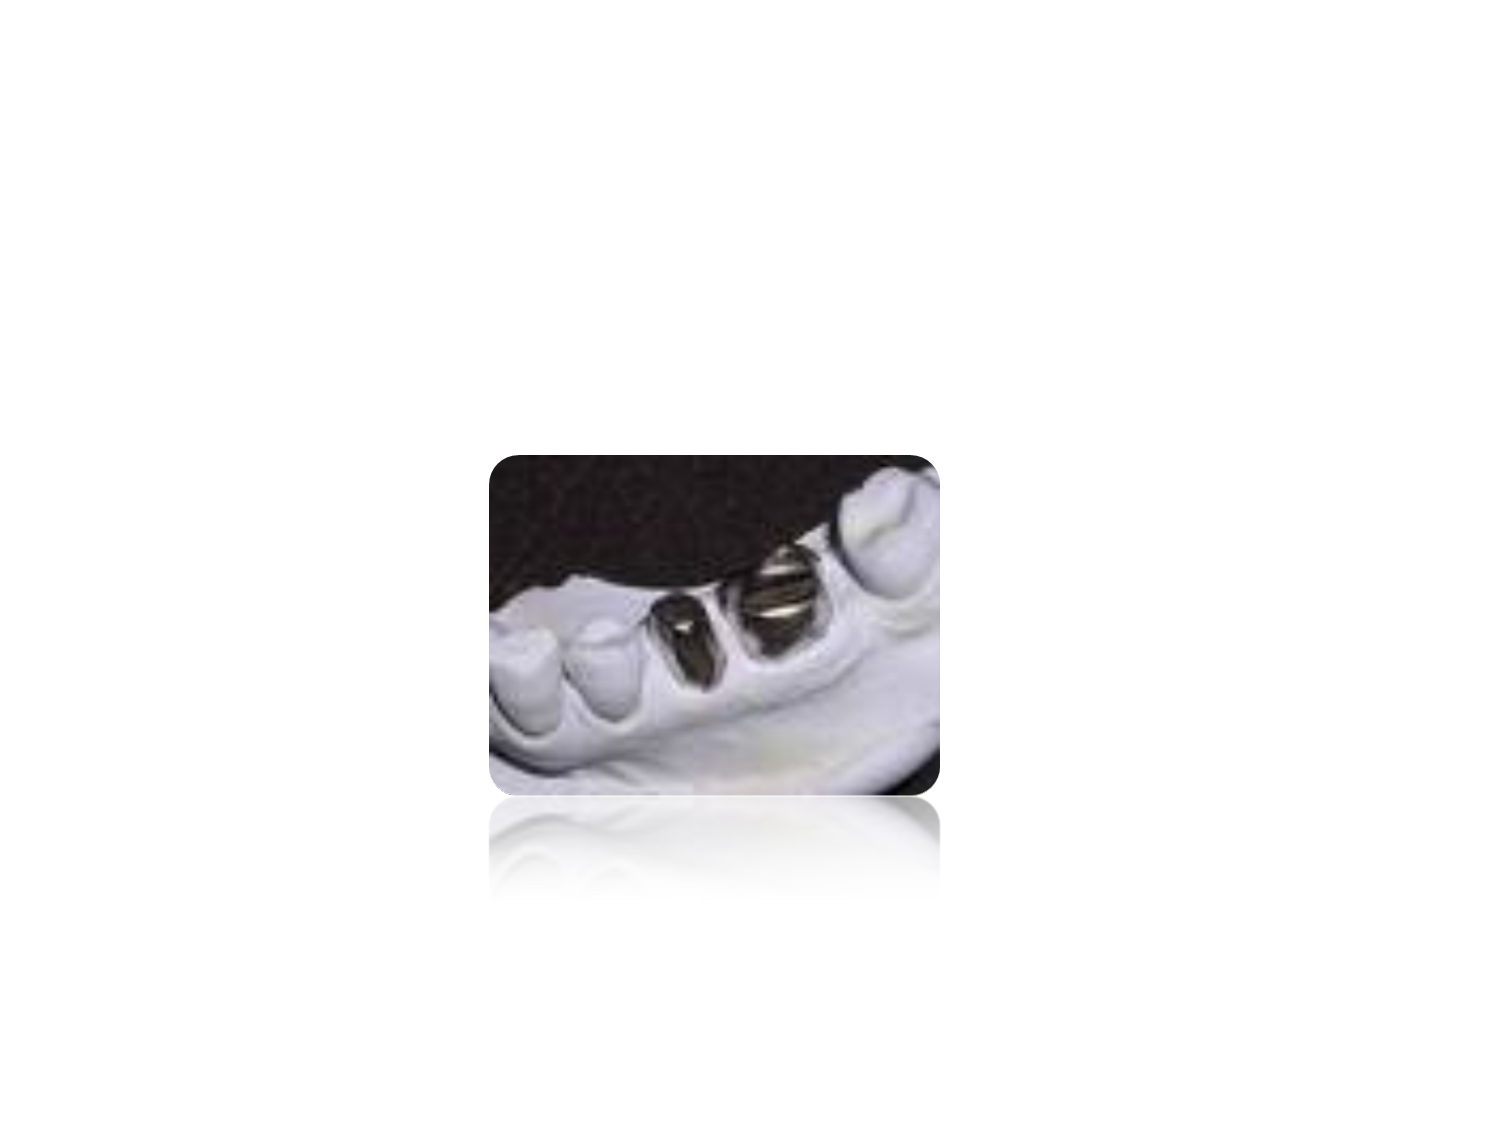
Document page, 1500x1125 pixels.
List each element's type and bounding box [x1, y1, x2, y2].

picture [485, 454, 945, 1125]
